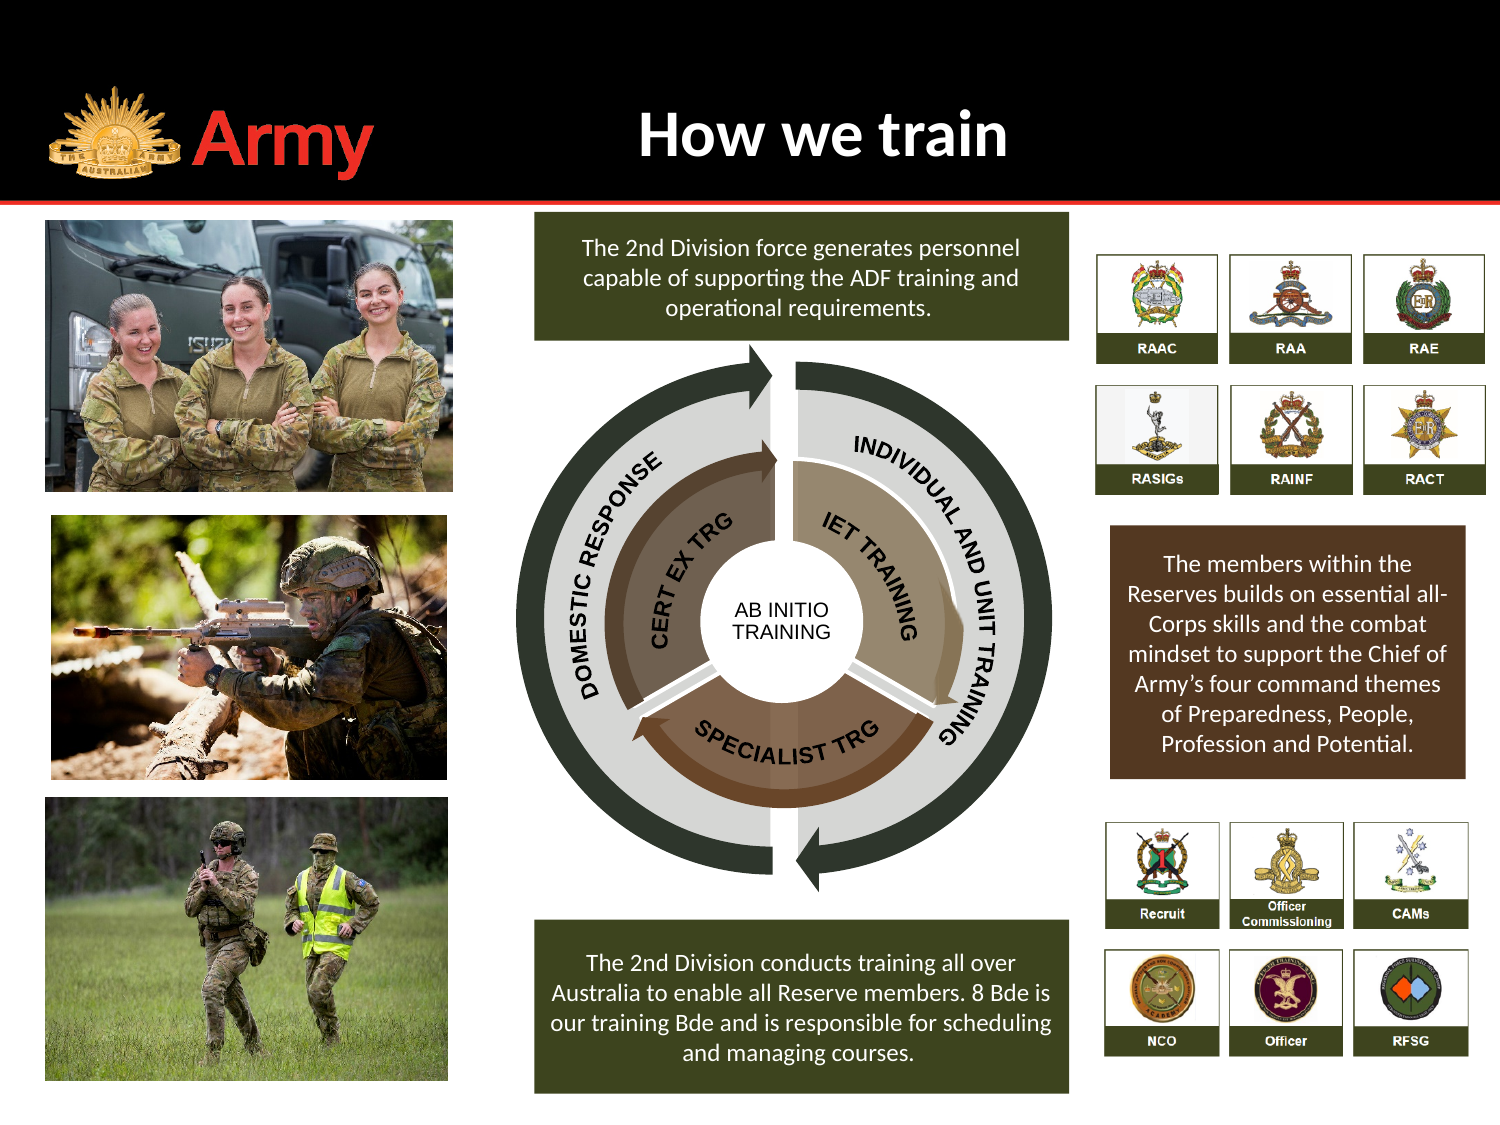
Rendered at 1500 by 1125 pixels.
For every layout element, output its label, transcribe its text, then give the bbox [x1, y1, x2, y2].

text_box The 2nd Division force generates personnel capable of supporting the ADF training and operational requirements. [532, 210, 1071, 319]
picture [50, 515, 447, 780]
picture [45, 220, 453, 493]
picture [45, 797, 448, 1082]
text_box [702, 541, 862, 702]
text_box How we train [221, 82, 1428, 178]
picture [1090, 249, 1491, 498]
text_box The members within the Reserves builds on essential all-Corps skills and the combat mindset to support the Chief of Army’s four command themes of Preparedness, People, Profession and Potential. [1108, 523, 1468, 781]
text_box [558, 433, 1010, 827]
text_box The 2nd Division conducts training all over Australia to enable all Reserve members. 8 Bde is our training Bde and is responsible for scheduling and managing courses. [532, 930, 1071, 1096]
picture [0, 0, 1500, 205]
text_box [492, 321, 1076, 921]
picture [1102, 815, 1474, 1063]
